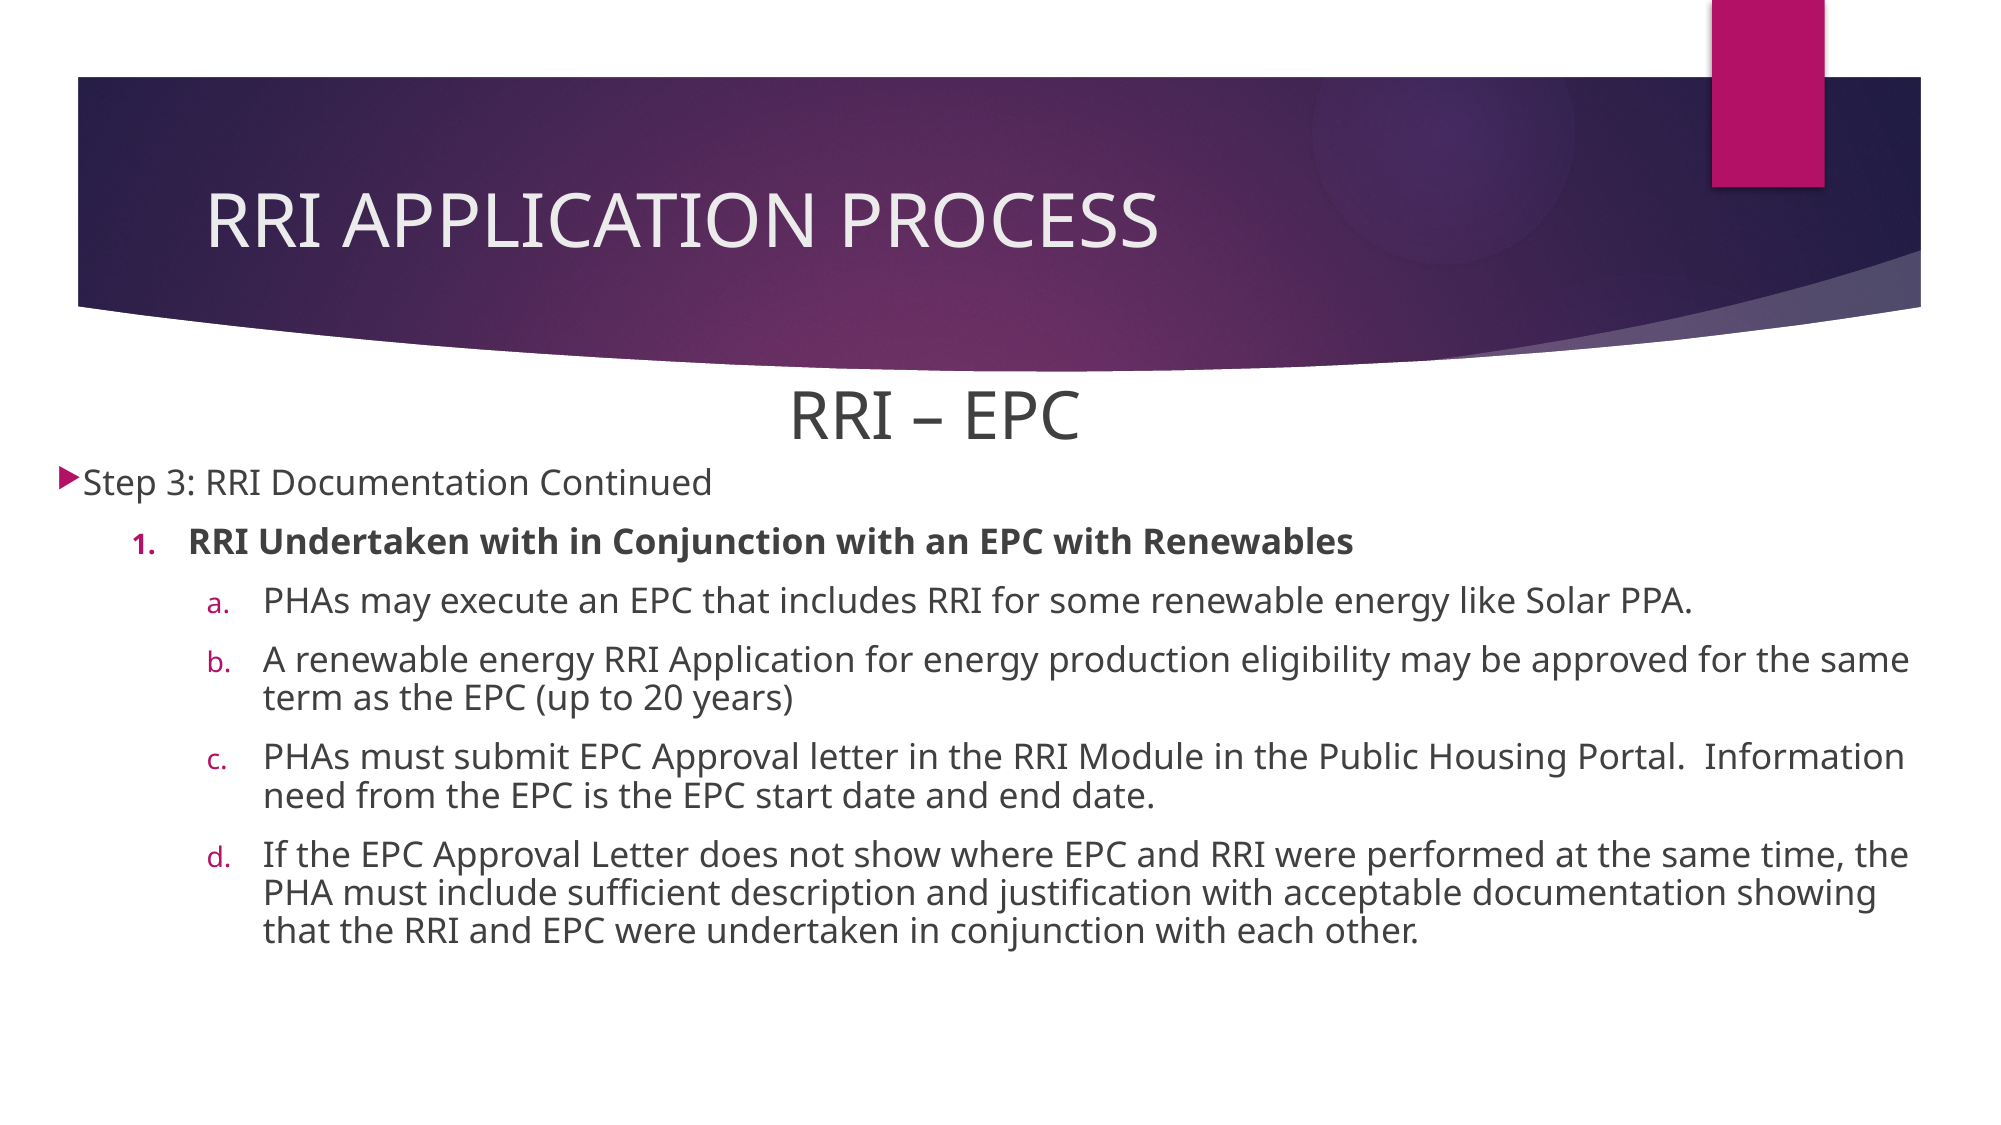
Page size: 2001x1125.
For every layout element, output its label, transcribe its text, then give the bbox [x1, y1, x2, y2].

text_box Step 3: RRI Documentation Continued RRI Undertaken with in Conjunction with an EPC with Renewables PHAs may execute an EPC that includes RRI for some renewable energy like Solar PPA. A renewable energy RRI Application for energy production eligibility may be approved for the same term as the EPC (up to 20 years) PHAs must submit EPC Approval letter in the RRI Module in the Public Housing Portal. Information need from the EPC is the EPC start date and end date. If the EPC Approval Letter does not show where EPC and RRI were performed at the same time, the PHA must include sufficient description and justification with acceptable documentation showing that the RRI and EPC were undertaken in conjunction with each other. [41, 457, 1959, 1078]
text_box RRI – EPC [147, 364, 1724, 460]
title RRI APPLICATION PROCESS [189, 159, 1627, 276]
